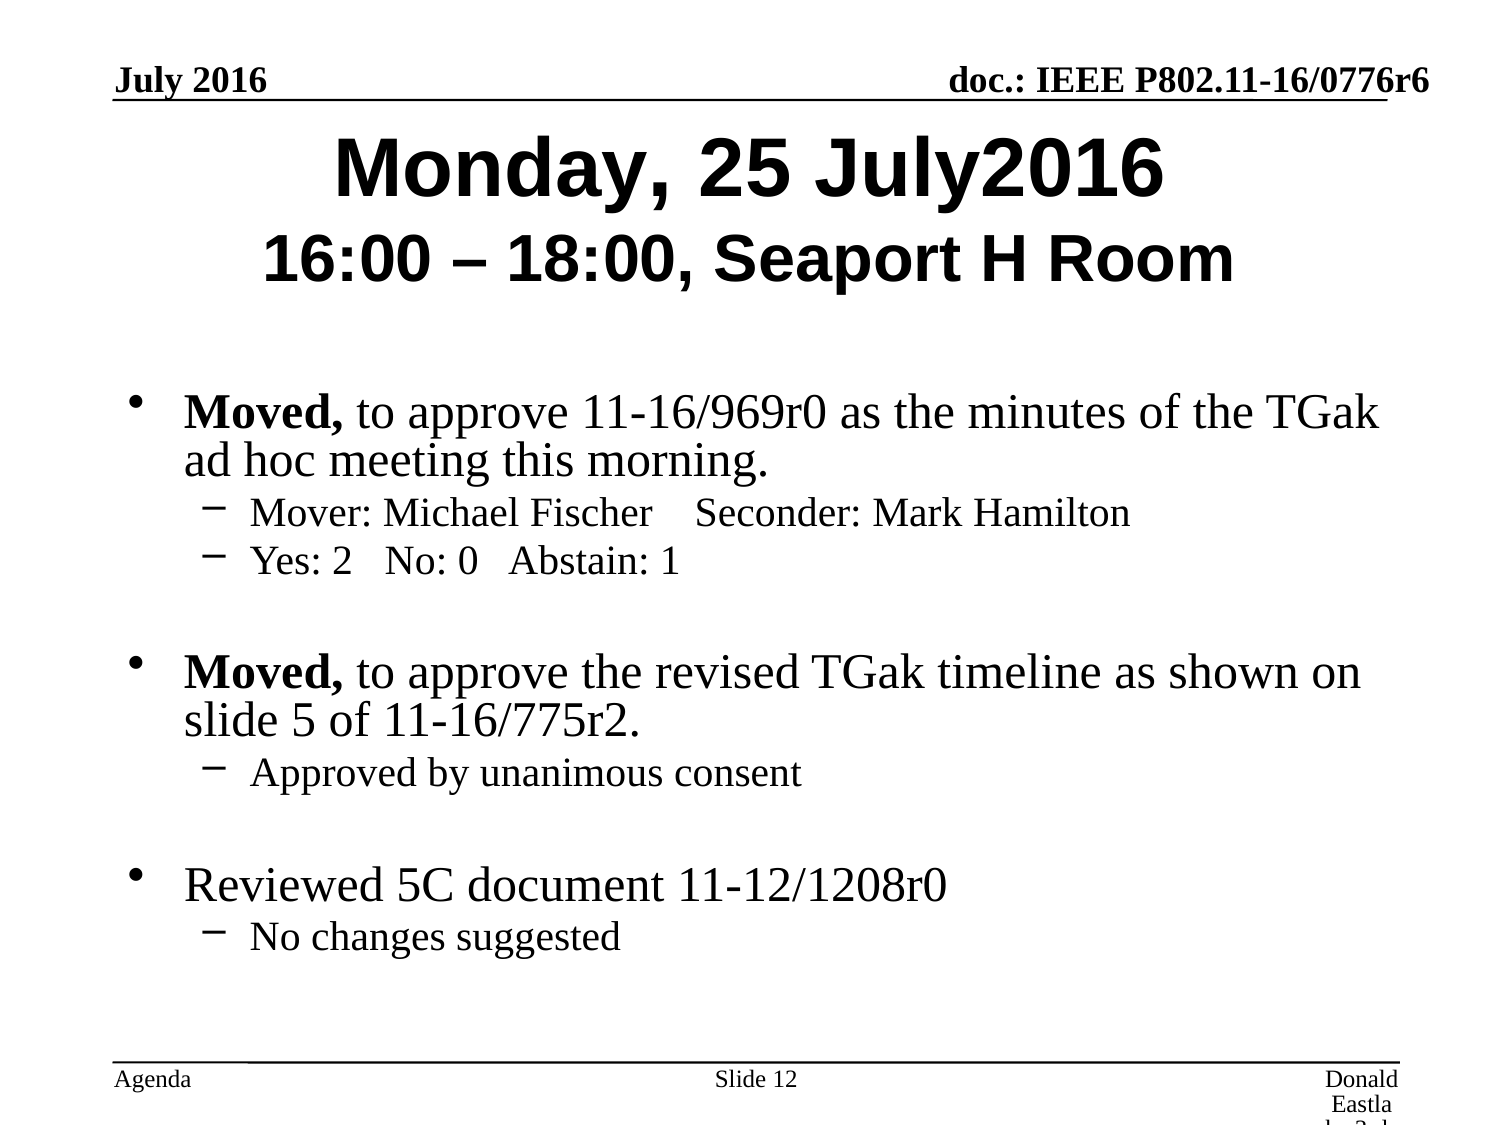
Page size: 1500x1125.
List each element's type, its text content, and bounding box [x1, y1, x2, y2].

slide_number Slide 12 [712, 1063, 800, 1093]
title Monday, 25 July2016 16:00 – 18:00, Seaport H Room [112, 112, 1388, 288]
list Moved, to approve 11-16/969r0 as the minutes of the TGak ad hoc meeting this morning. Mover: Michael Fischer Seconder: Mark Hamilton Yes: 2 No: 0 Abstain: 1 Moved, to approve the revised TGak timeline as shown on slide 5 of 11-16/775r2. Approved by unanimous consent Reviewed 5C document 11-12/1208r0 No changes suggested [112, 312, 1413, 1063]
footer Donald Eastlake 3rd, Huawei Technologies [1325, 1063, 1402, 1093]
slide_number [114, 54, 290, 100]
